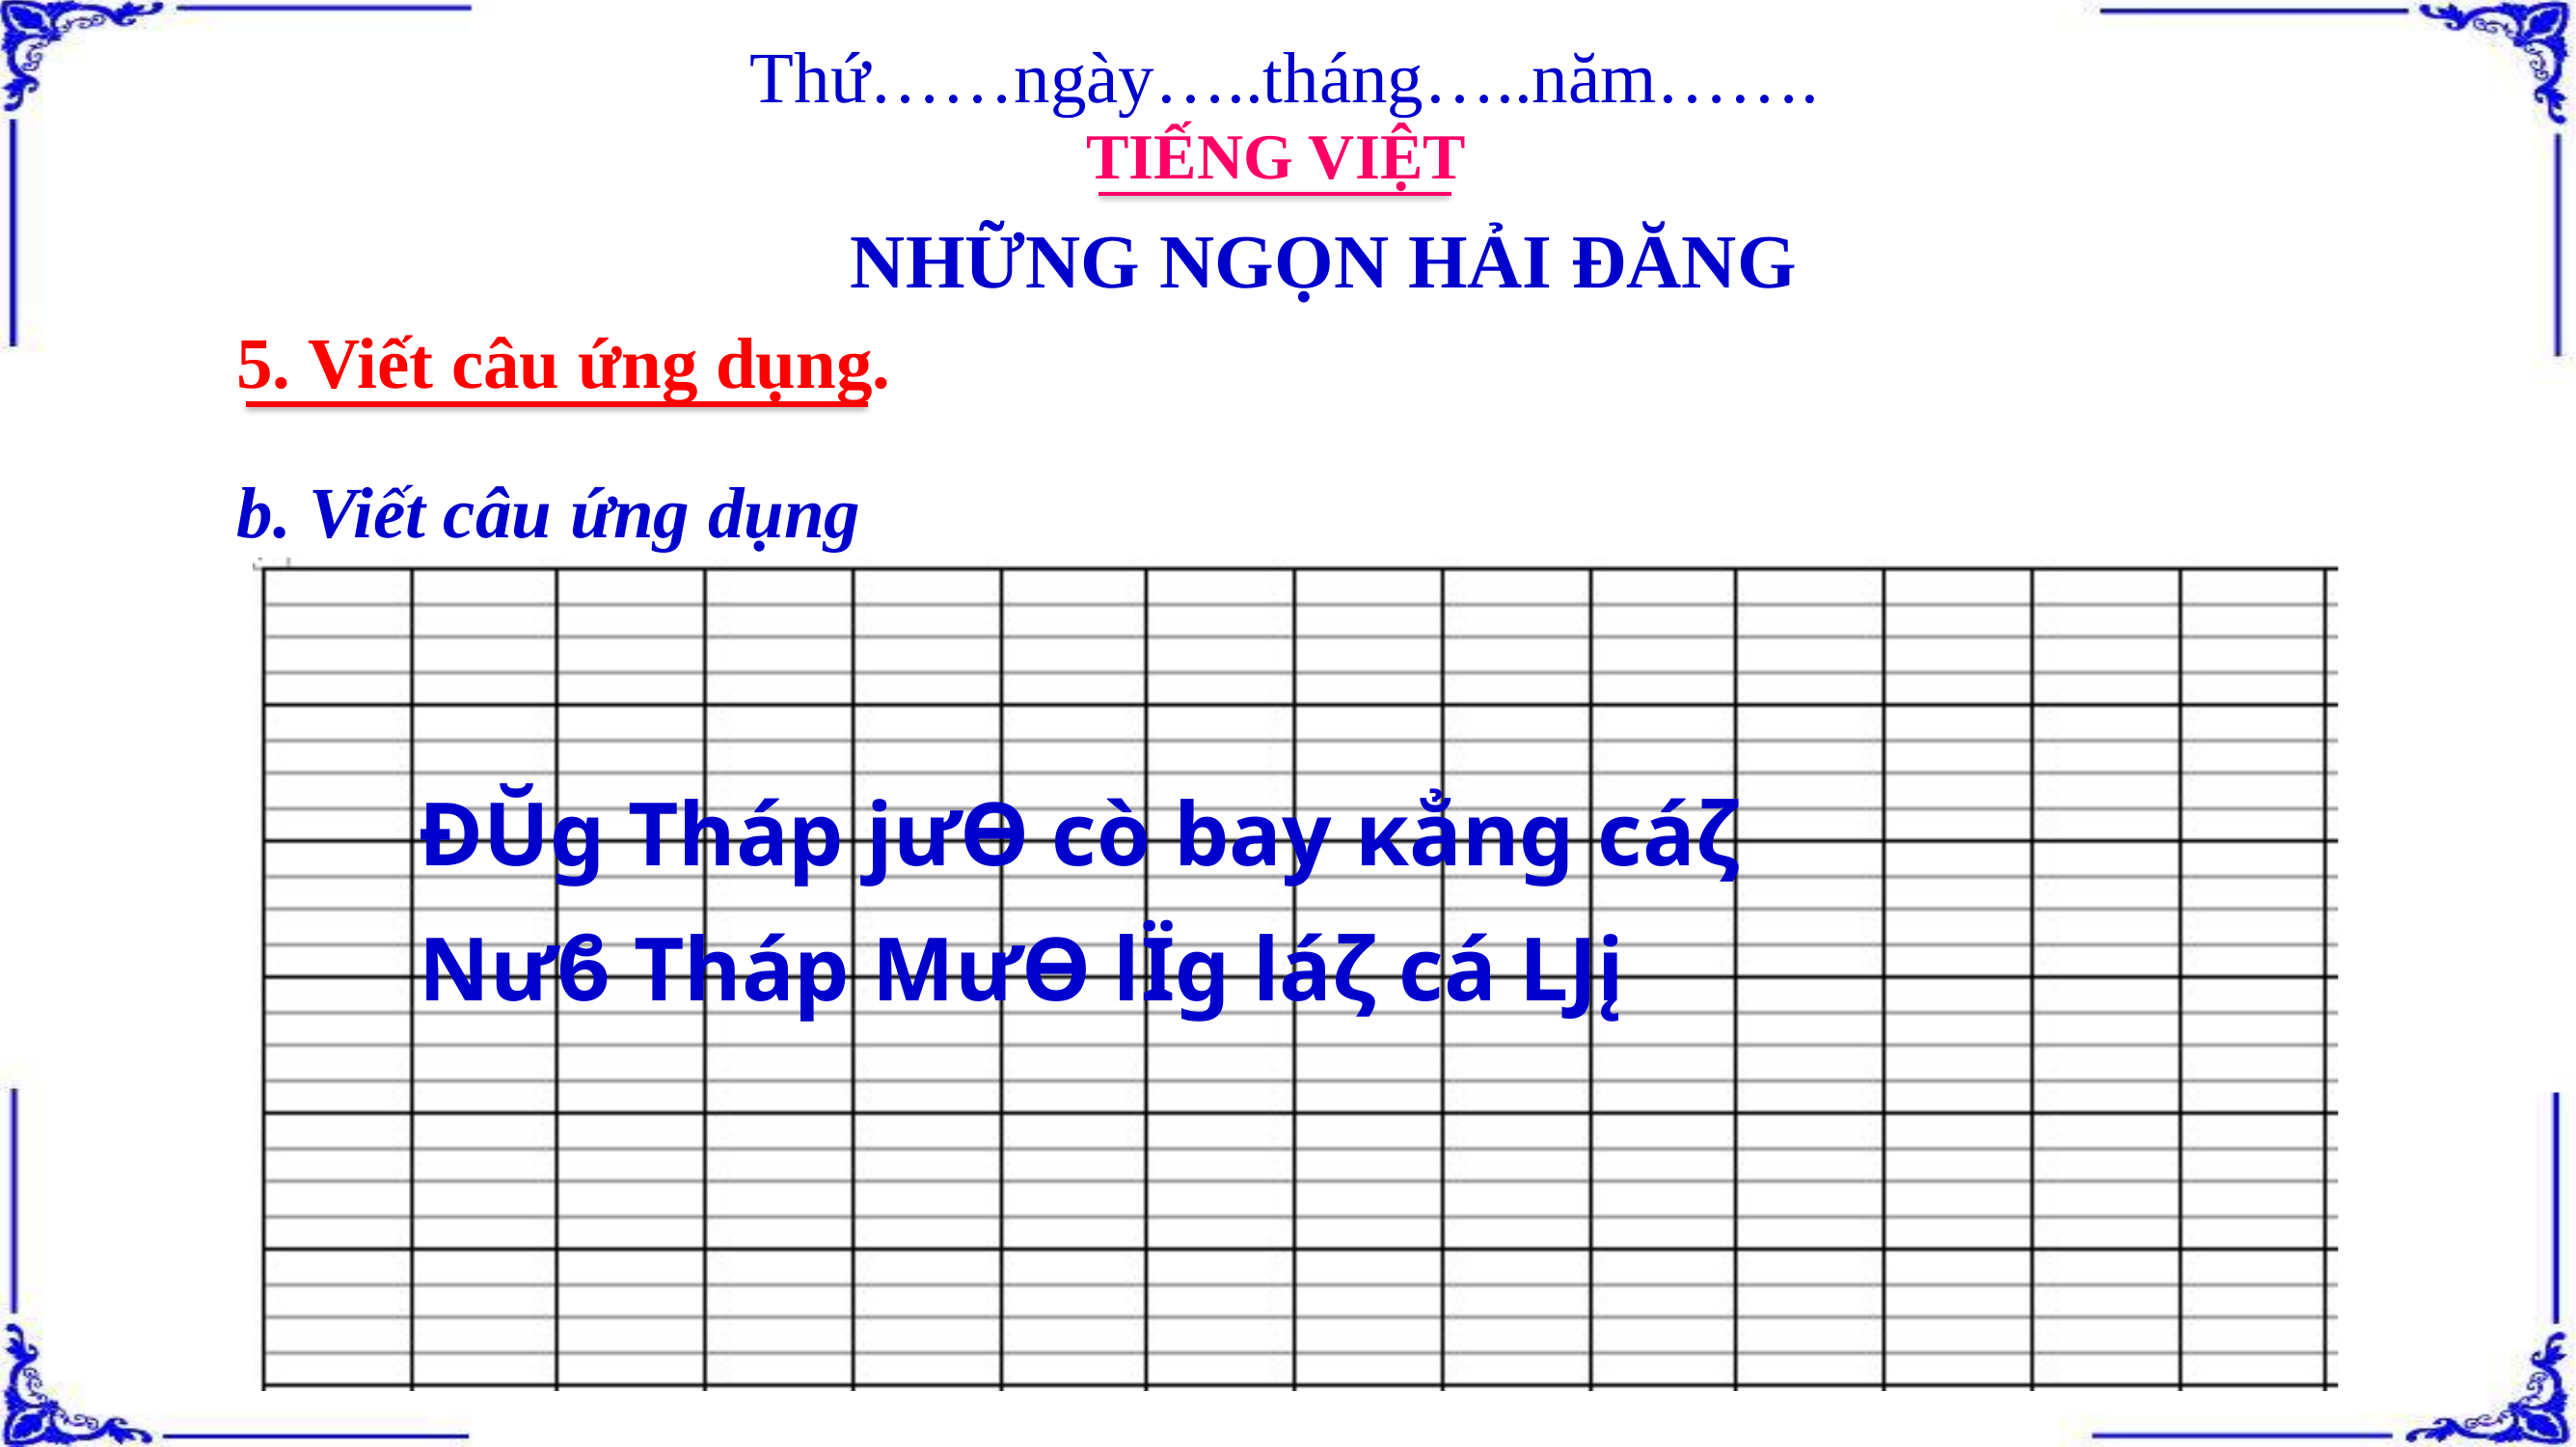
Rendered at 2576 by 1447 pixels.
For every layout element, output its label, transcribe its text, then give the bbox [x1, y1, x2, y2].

text_box b. Viết câu ứng dụng [222, 457, 1191, 560]
text_box NHỮNG NGỌN HẢI ĐĂNG [757, 200, 1890, 315]
picture [0, 0, 2576, 1447]
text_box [730, 23, 1841, 201]
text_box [222, 309, 1296, 412]
